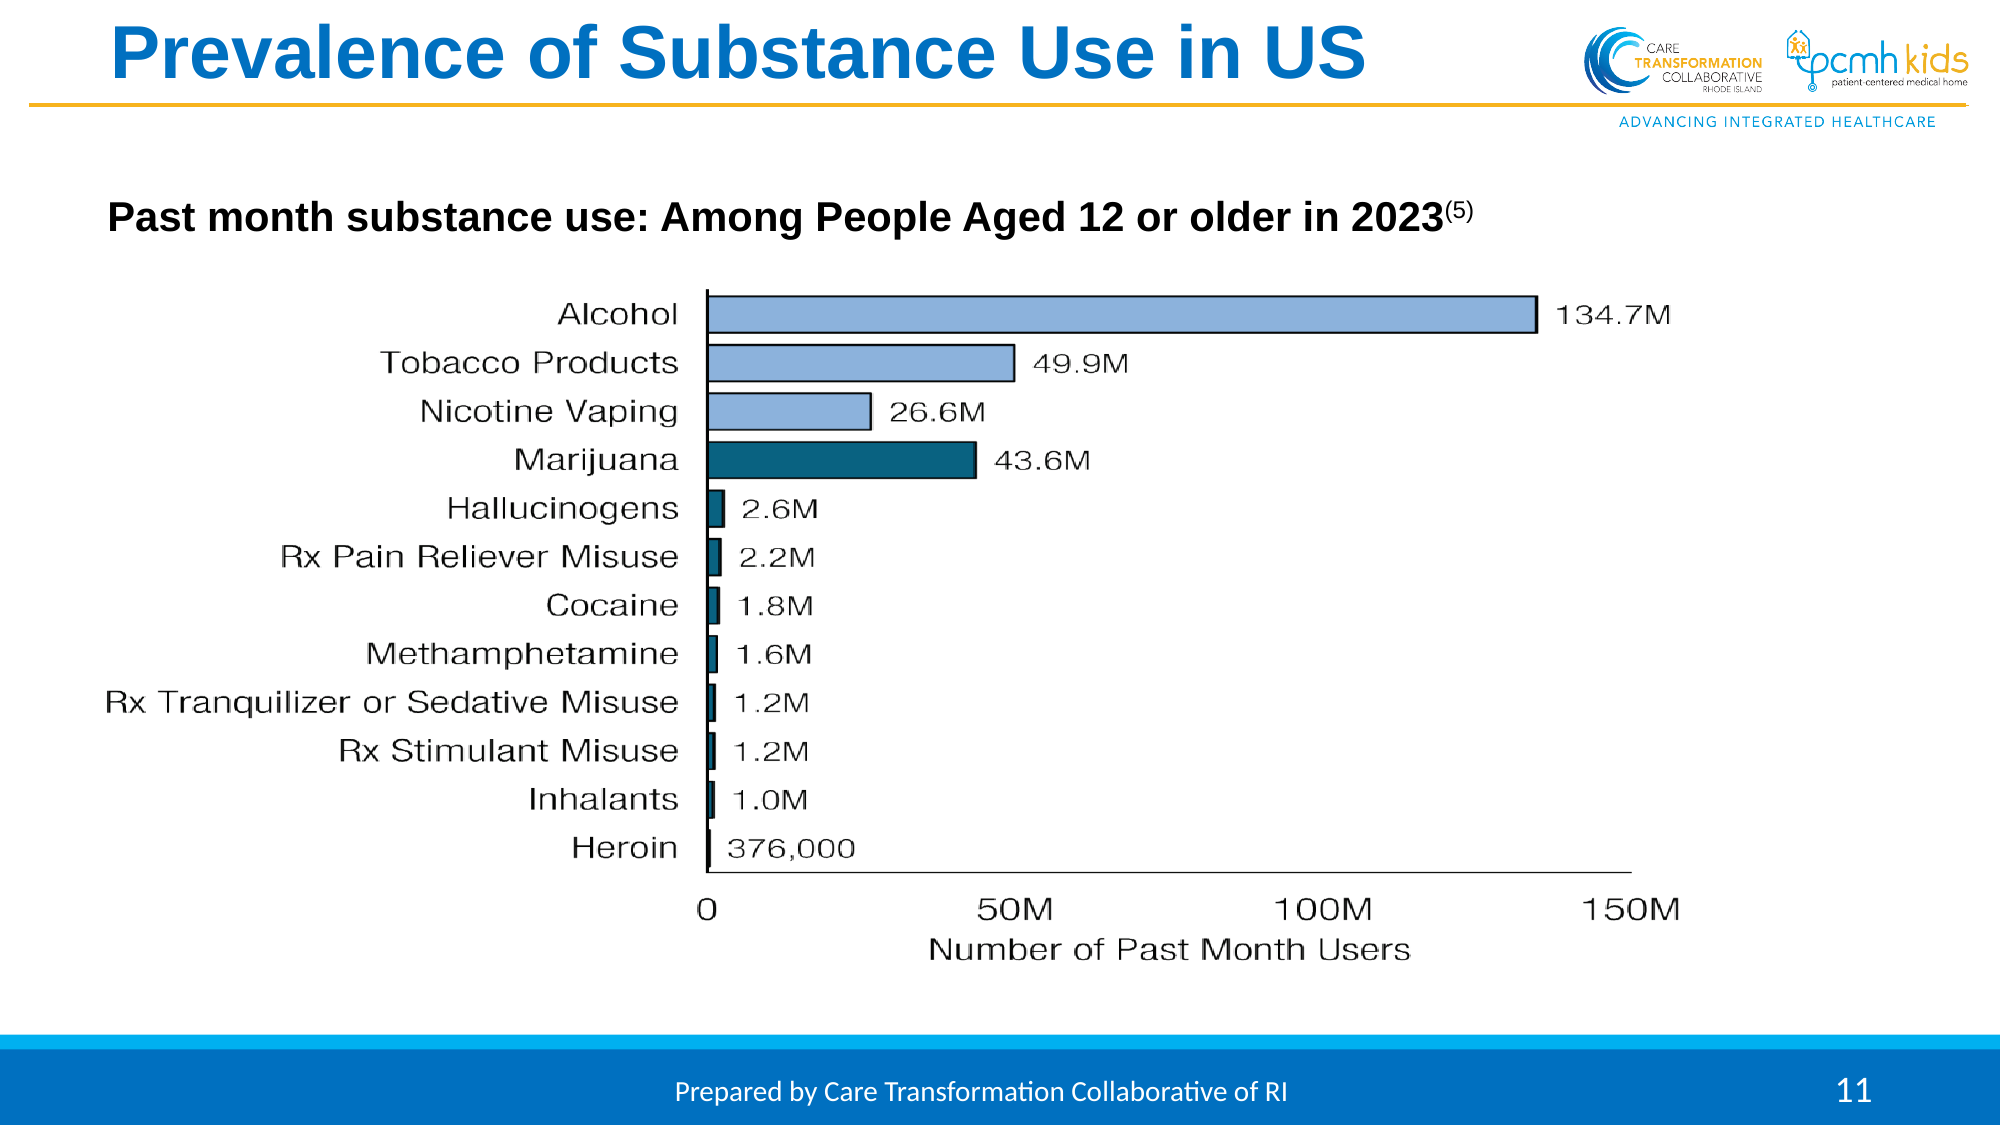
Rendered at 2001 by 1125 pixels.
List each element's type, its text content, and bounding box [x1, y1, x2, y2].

picture [66, 217, 1831, 999]
text_box Past month substance use: Among People Aged 12 or older in 2023(5) [92, 182, 1603, 214]
text_box Prepared by Care Transformation Collaborative of RI [133, 1054, 1830, 1125]
picture [1576, 21, 1977, 133]
title Prevalence of Substance Use in US [0, 0, 1603, 119]
